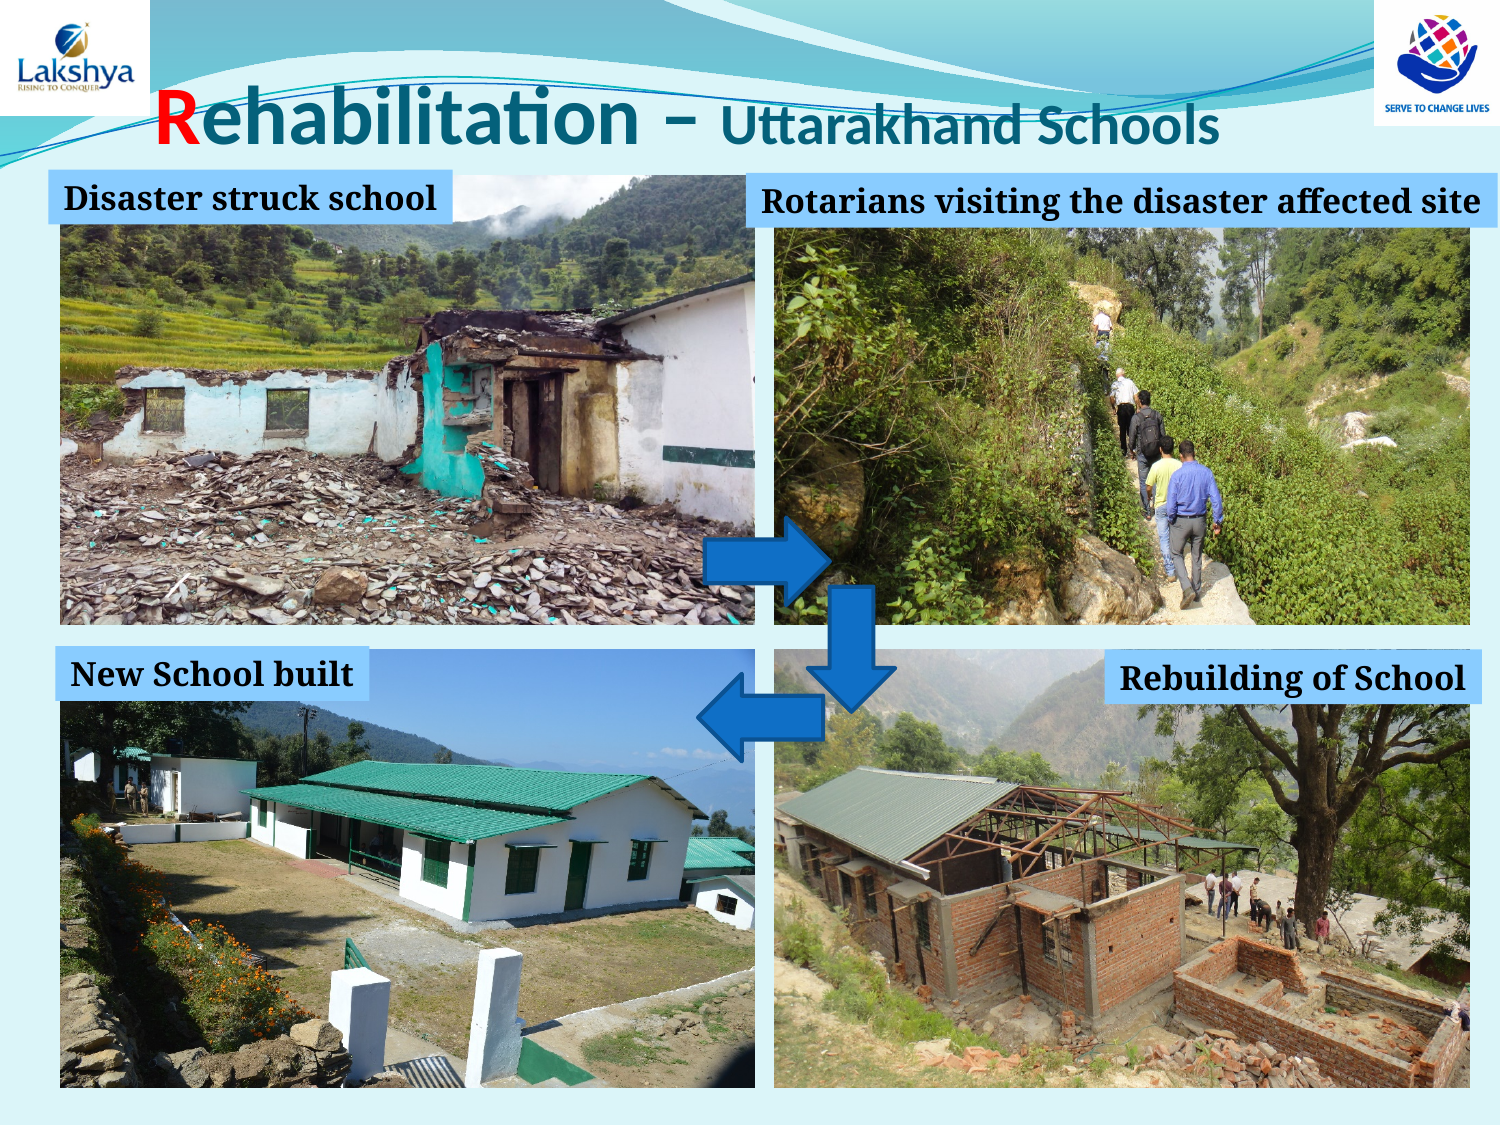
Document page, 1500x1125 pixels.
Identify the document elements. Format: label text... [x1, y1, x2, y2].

text_box [762, 693, 767, 742]
picture [1374, 0, 1500, 126]
picture [0, 0, 151, 116]
text_box New School built [55, 646, 370, 654]
text_box [827, 639, 876, 649]
text_box Rotarians visiting the disaster affected site [745, 172, 1498, 228]
text_box [762, 537, 767, 586]
picture [60, 649, 755, 1088]
text_box Rebuilding of School [1470, 649, 1482, 705]
picture [774, 175, 1470, 626]
text_box Disaster struck school [48, 169, 453, 225]
picture [60, 175, 755, 626]
picture [774, 649, 1470, 1088]
title Rehabilitation – Uttarakhand Schools [154, 53, 1306, 171]
